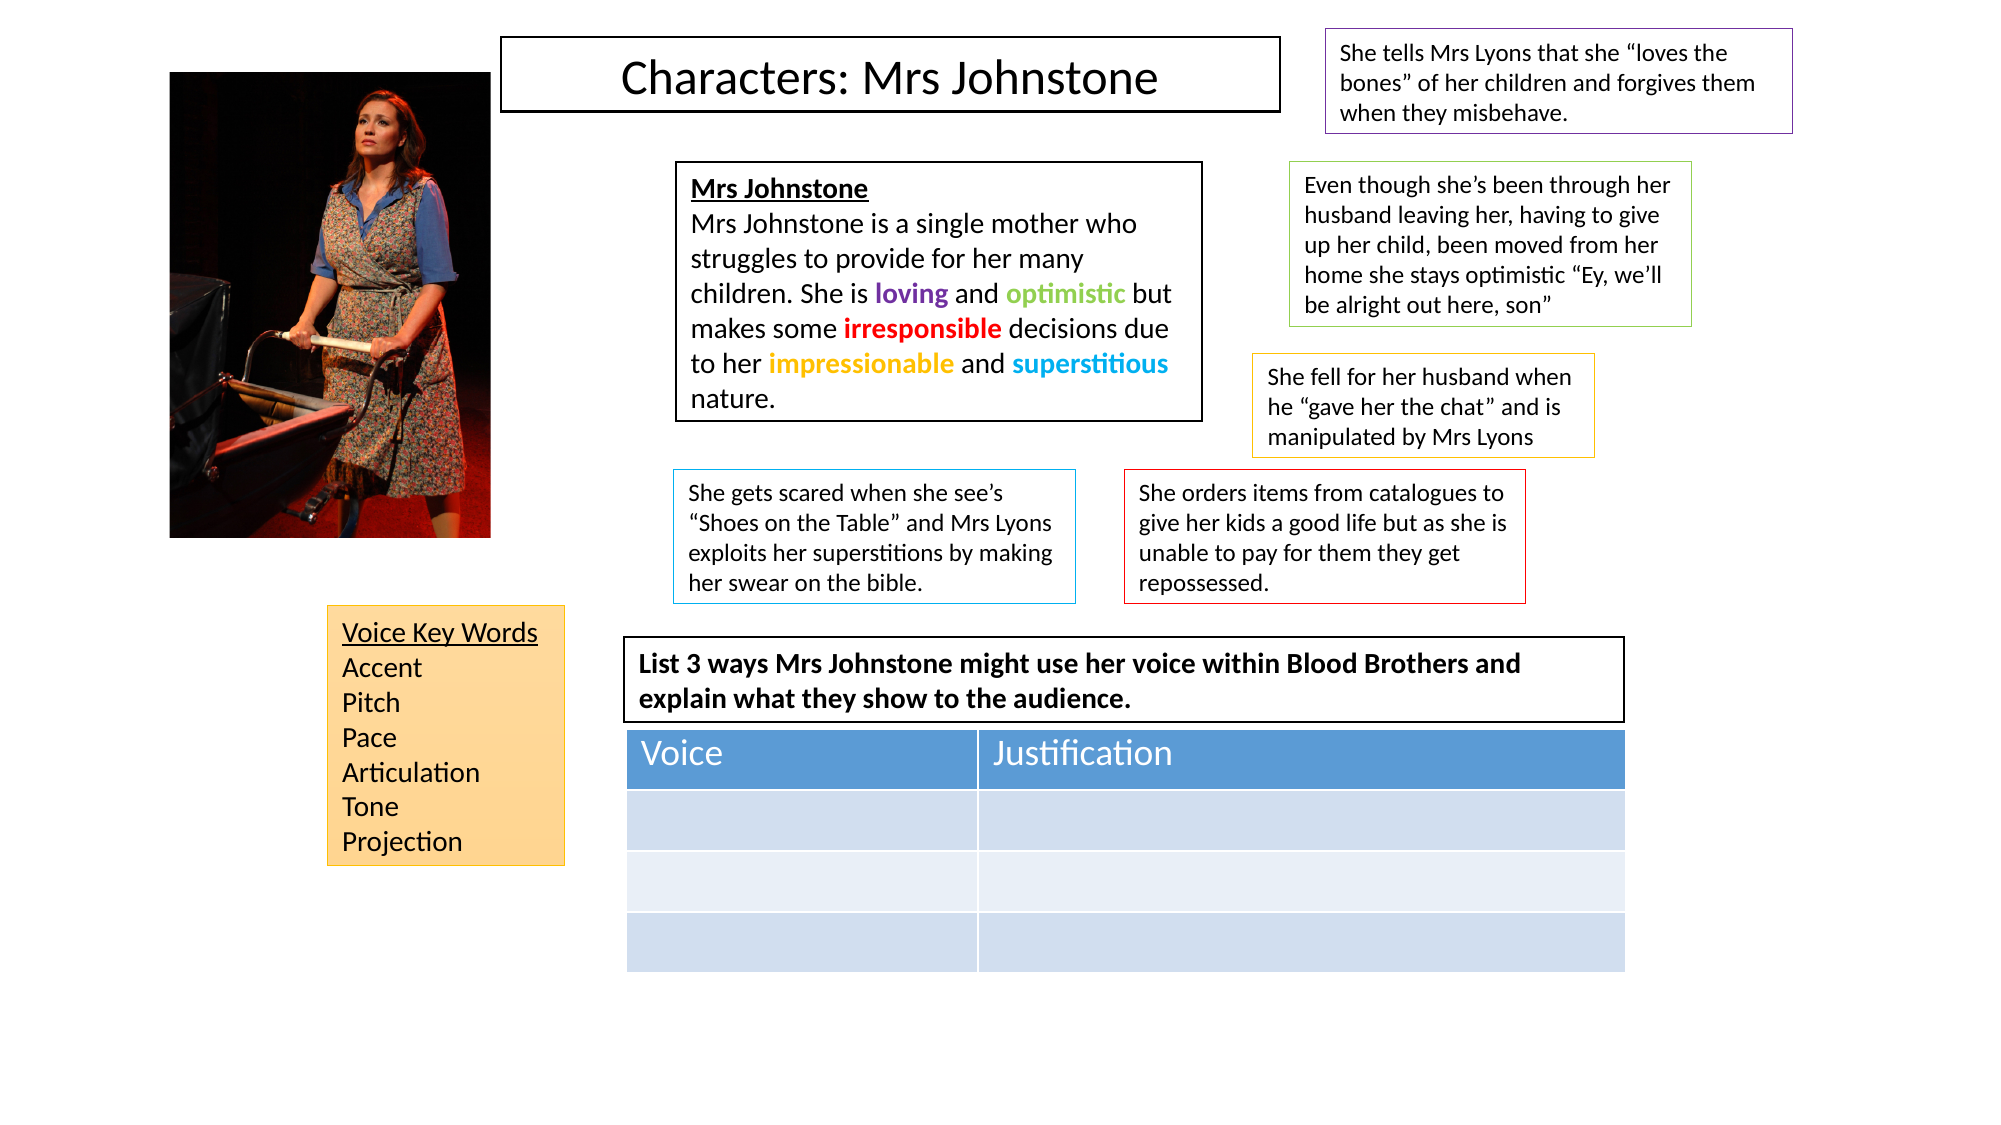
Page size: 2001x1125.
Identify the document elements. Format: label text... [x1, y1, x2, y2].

table_cell [627, 913, 977, 972]
text_box She tells Mrs Lyons that she “loves the bones” of her children and forgives them when they misbehave. [1325, 28, 1793, 134]
text_box Characters: Mrs Johnstone [500, 36, 1281, 113]
table_header Voice [627, 730, 977, 789]
picture [169, 72, 491, 538]
table_header Justification [979, 730, 1625, 789]
table_cell [979, 791, 1625, 850]
table_cell [979, 852, 1625, 911]
text_box She fell for her husband when he “gave her the chat” and is manipulated by Mrs Lyons [1252, 353, 1595, 458]
text_box Voice Key Words Accent Pitch Pace Articulation Tone Projection [327, 605, 565, 866]
table_cell [627, 791, 977, 850]
text_box List 3 ways Mrs Johnstone might use her voice within Blood Brothers and explain what they show to the audience. [623, 636, 1625, 723]
text_box Mrs Johnstone Mrs Johnstone is a single mother who struggles to provide for her many children. She is loving and optimistic but makes some irresponsible decisions due to her impressionable and superstitious nature. [675, 161, 1203, 422]
text_box She orders items from catalogues to give her kids a good life but as she is unable to pay for them they get repossessed. [1124, 469, 1526, 604]
text_box She gets scared when she see’s “Shoes on the Table” and Mrs Lyons exploits her superstitions by making her swear on the bible. [673, 469, 1076, 604]
text_box Even though she’s been through her husband leaving her, having to give up her child, been moved from her home she stays optimistic “Ey, we’ll be alright out here, son” [1289, 161, 1692, 327]
table_cell [979, 913, 1625, 972]
table_cell [627, 852, 977, 911]
